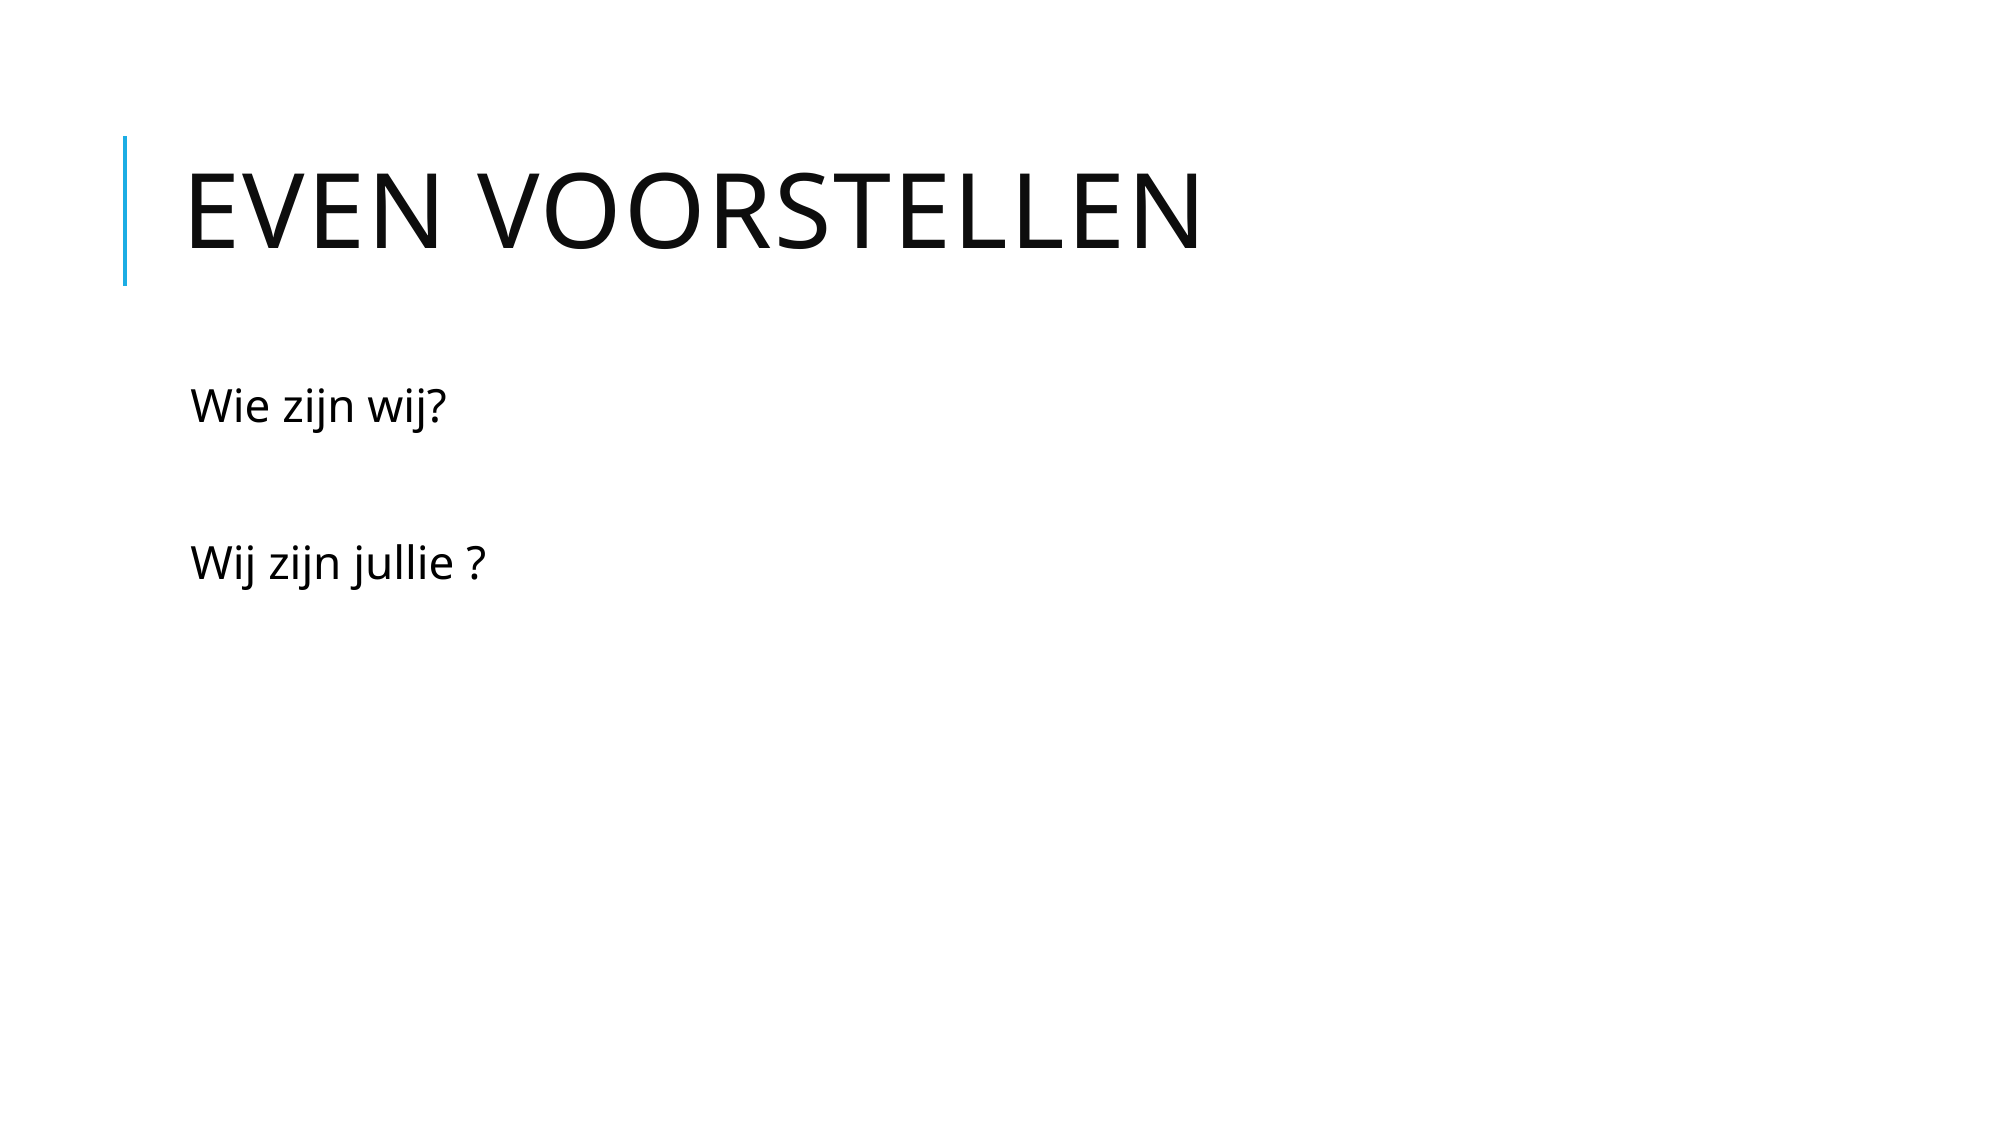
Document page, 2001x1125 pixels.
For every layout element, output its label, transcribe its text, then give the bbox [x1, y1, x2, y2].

title Even voorstellen [168, 96, 1763, 342]
list Wie zijn wij? Wij zijn jullie ? [168, 375, 1763, 1035]
